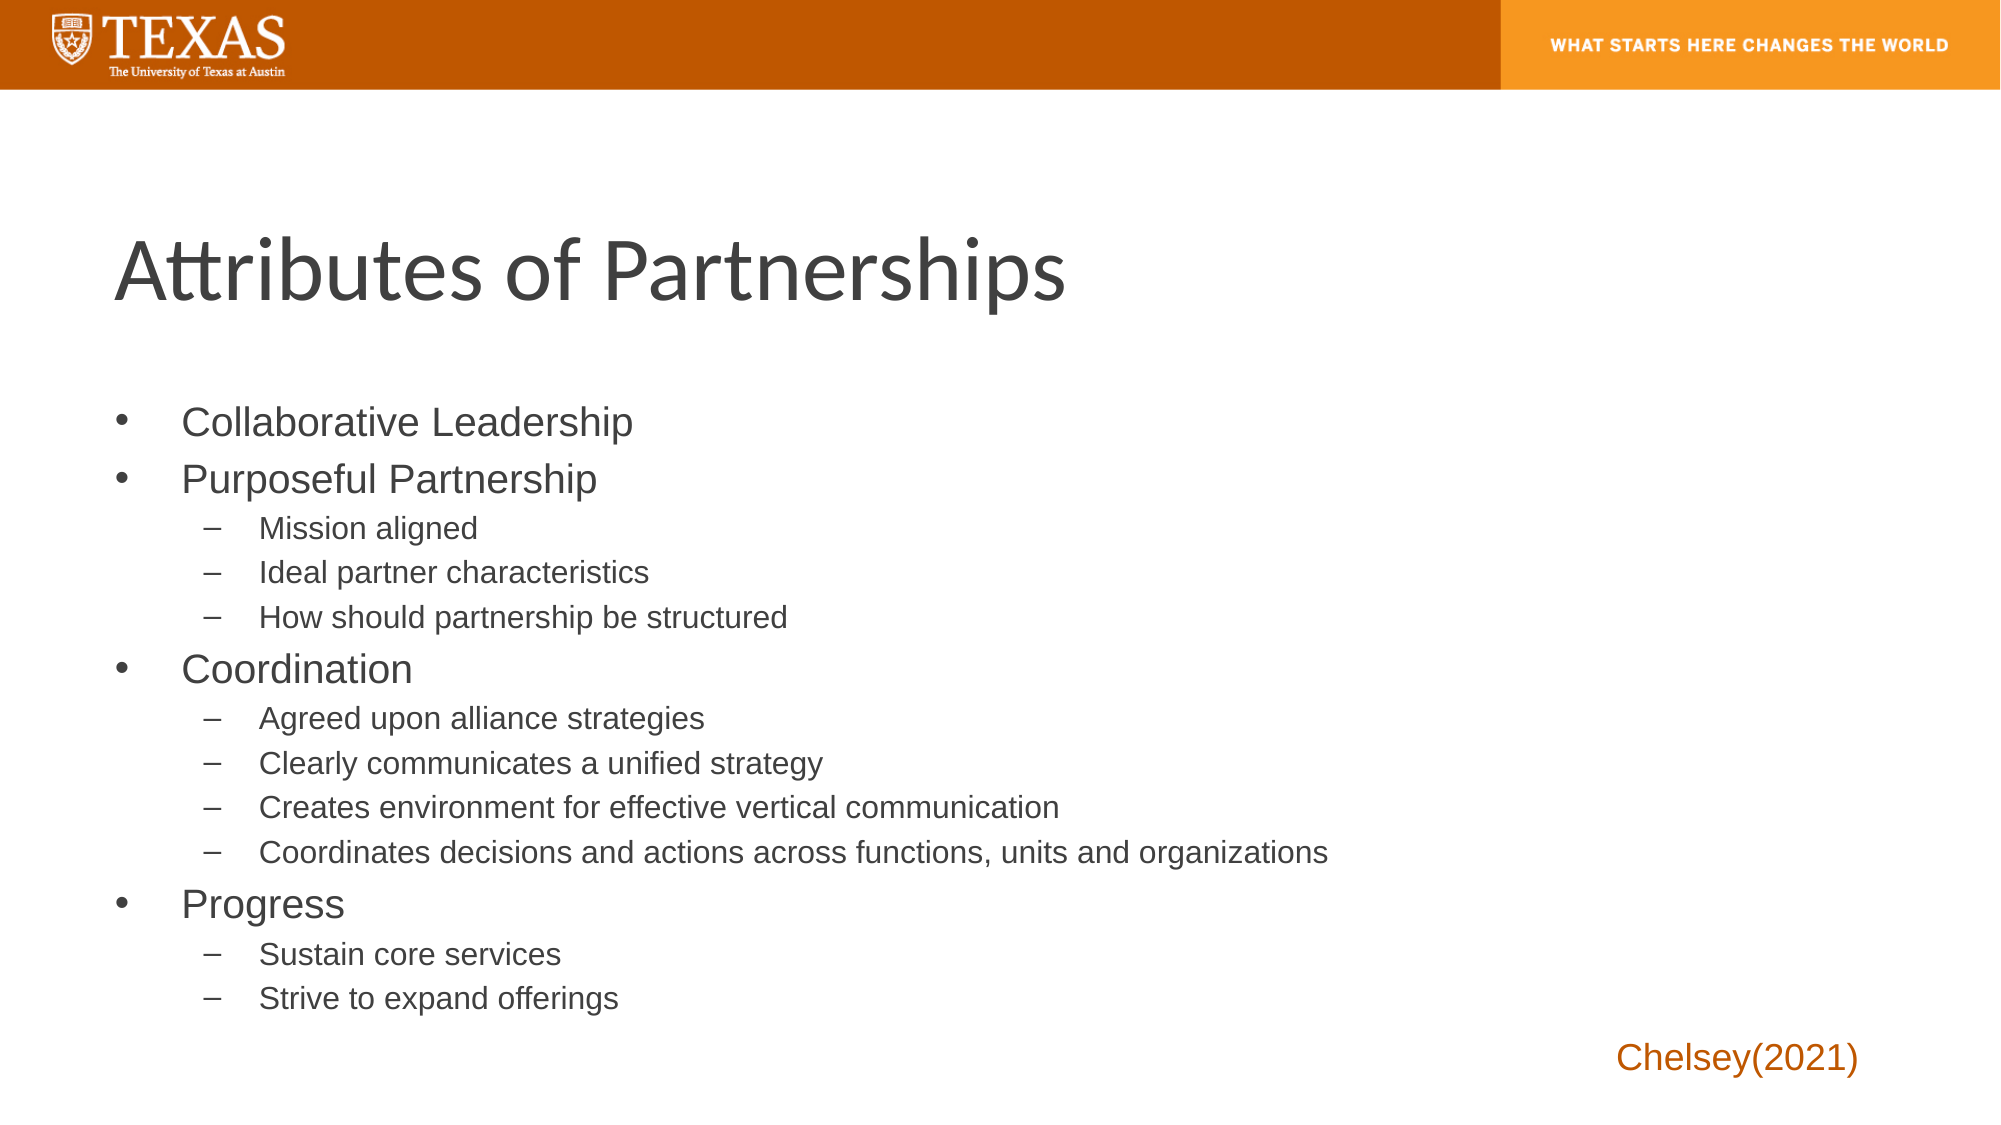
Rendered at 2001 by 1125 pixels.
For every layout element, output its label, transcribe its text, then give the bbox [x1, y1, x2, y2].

title Attributes of Partnerships [99, 170, 1900, 358]
list Collaborative Leadership Purposeful Partnership Mission aligned Ideal partner characteristics How should partnership be structured Coordination Agreed upon alliance strategies Clearly communicates a unified strategy Creates environment for effective vertical communication Coordinates decisions and actions across functions, units and organizations Progress Sustain core services Strive to expand offerings [99, 387, 1900, 1025]
picture [0, 0, 2001, 1125]
text_box Chelsey(2021) [1601, 1025, 1874, 1085]
